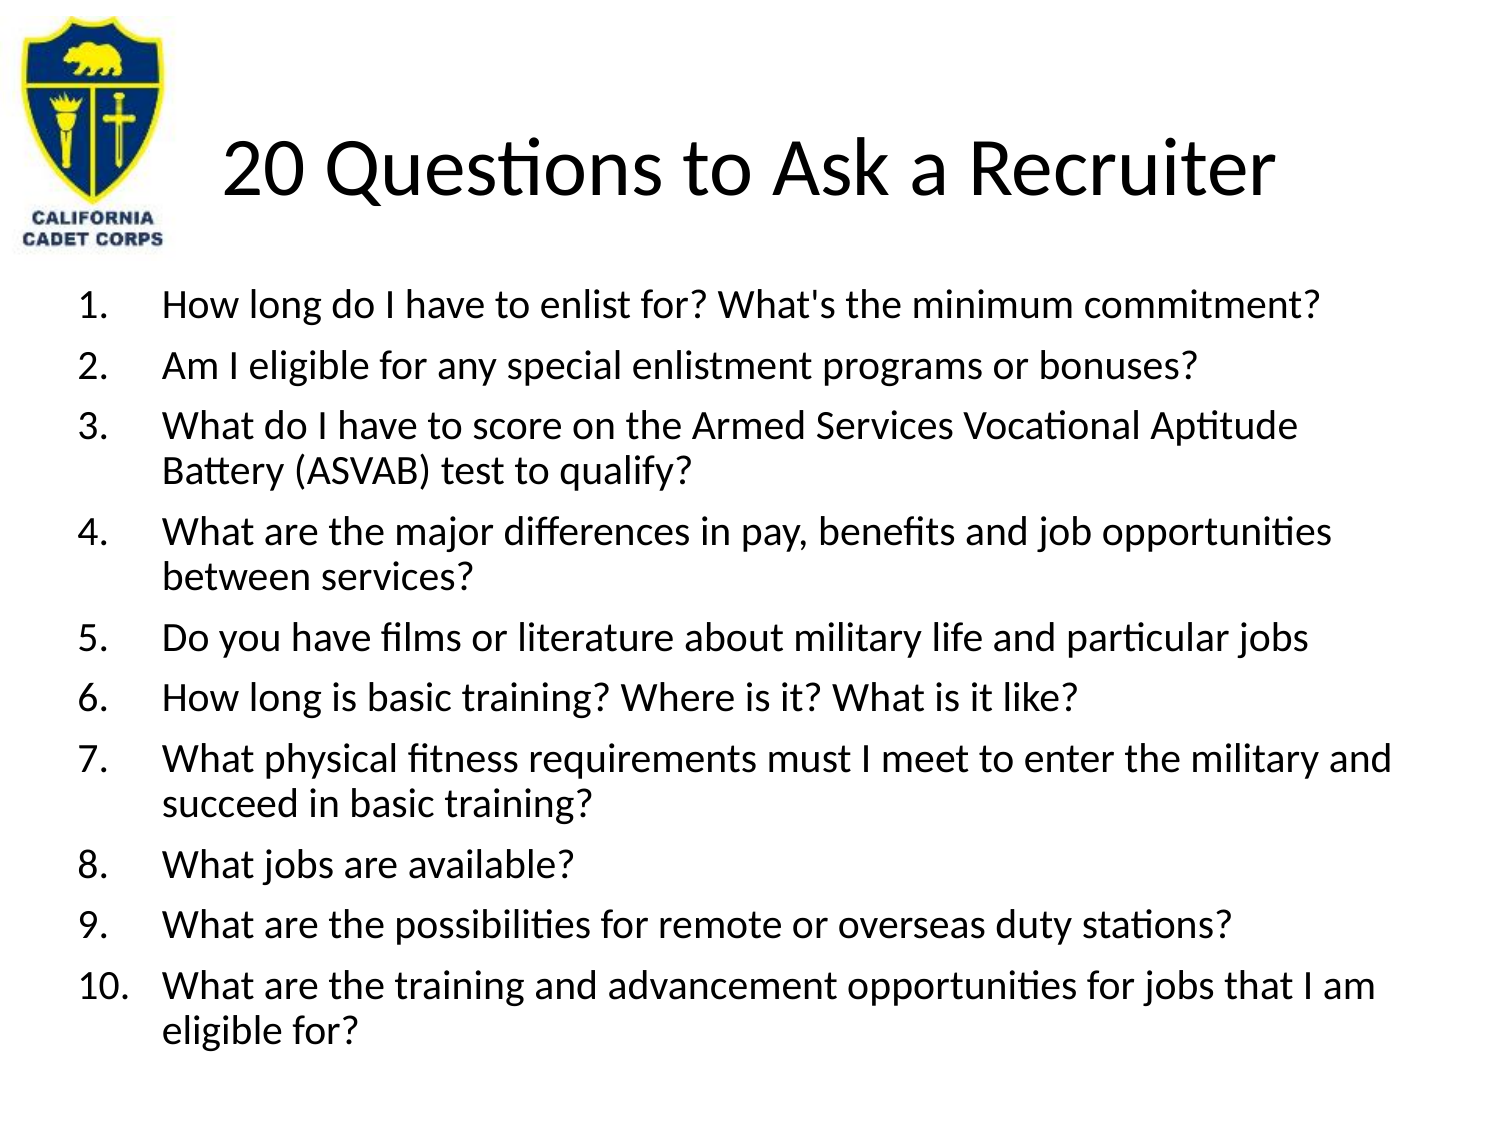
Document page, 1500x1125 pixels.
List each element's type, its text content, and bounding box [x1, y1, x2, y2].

list How long do I have to enlist for? What's the minimum commitment? Am I eligible for any special enlistment programs or bonuses? What do I have to score on the Armed Services Vocational Aptitude Battery (ASVAB) test to qualify? What are the major differences in pay, benefits and job opportunities between services? Do you have films or literature about military life and particular jobs How long is basic training? Where is it? What is it like? What physical fitness requirements must I meet to enter the military and succeed in basic training? What jobs are available? What are the possibilities for remote or overseas duty stations? What are the training and advancement opportunities for jobs that I am eligible for? [62, 275, 1438, 1088]
picture [0, 16, 186, 261]
title 20 Questions to Ask a Recruiter [103, 59, 1397, 275]
